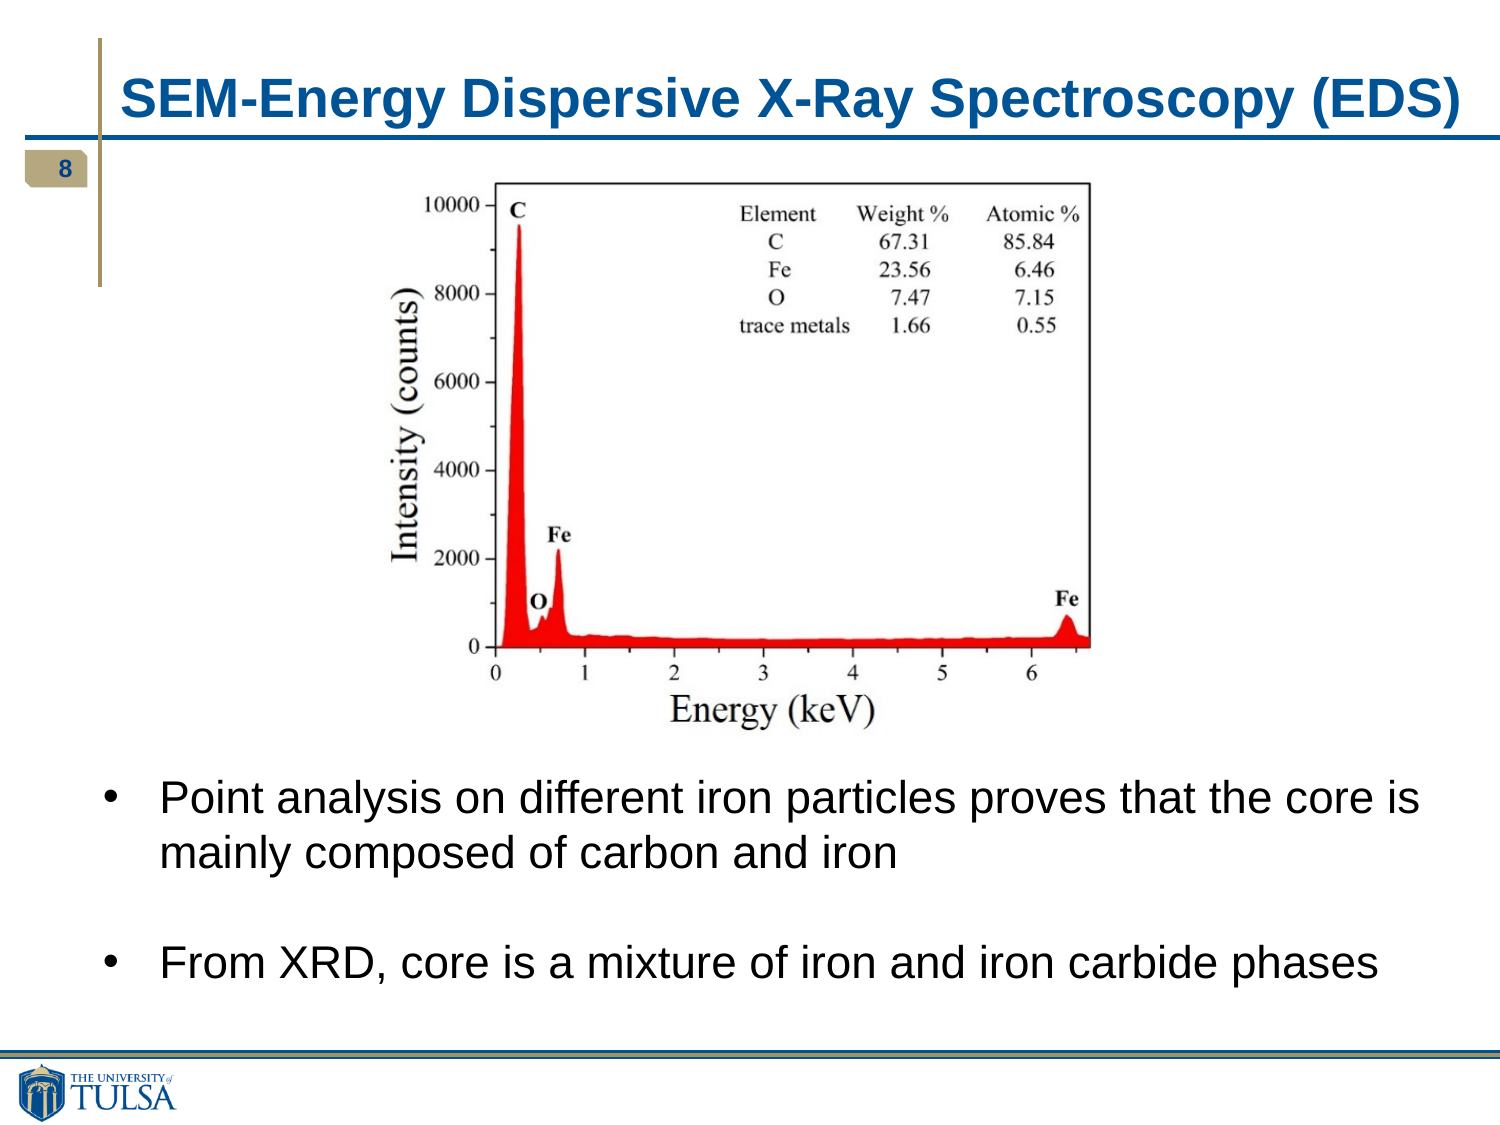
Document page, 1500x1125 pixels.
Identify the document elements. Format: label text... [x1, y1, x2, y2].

picture [17, 1062, 178, 1123]
text_box Point analysis on different iron particles proves that the core is mainly composed of carbon and iron From XRD, core is a mixture of iron and iron carbide phases [88, 760, 1463, 1051]
picture [384, 175, 1096, 738]
list SEM-Energy Dispersive X-Ray Spectroscopy (EDS) [104, 0, 1500, 137]
